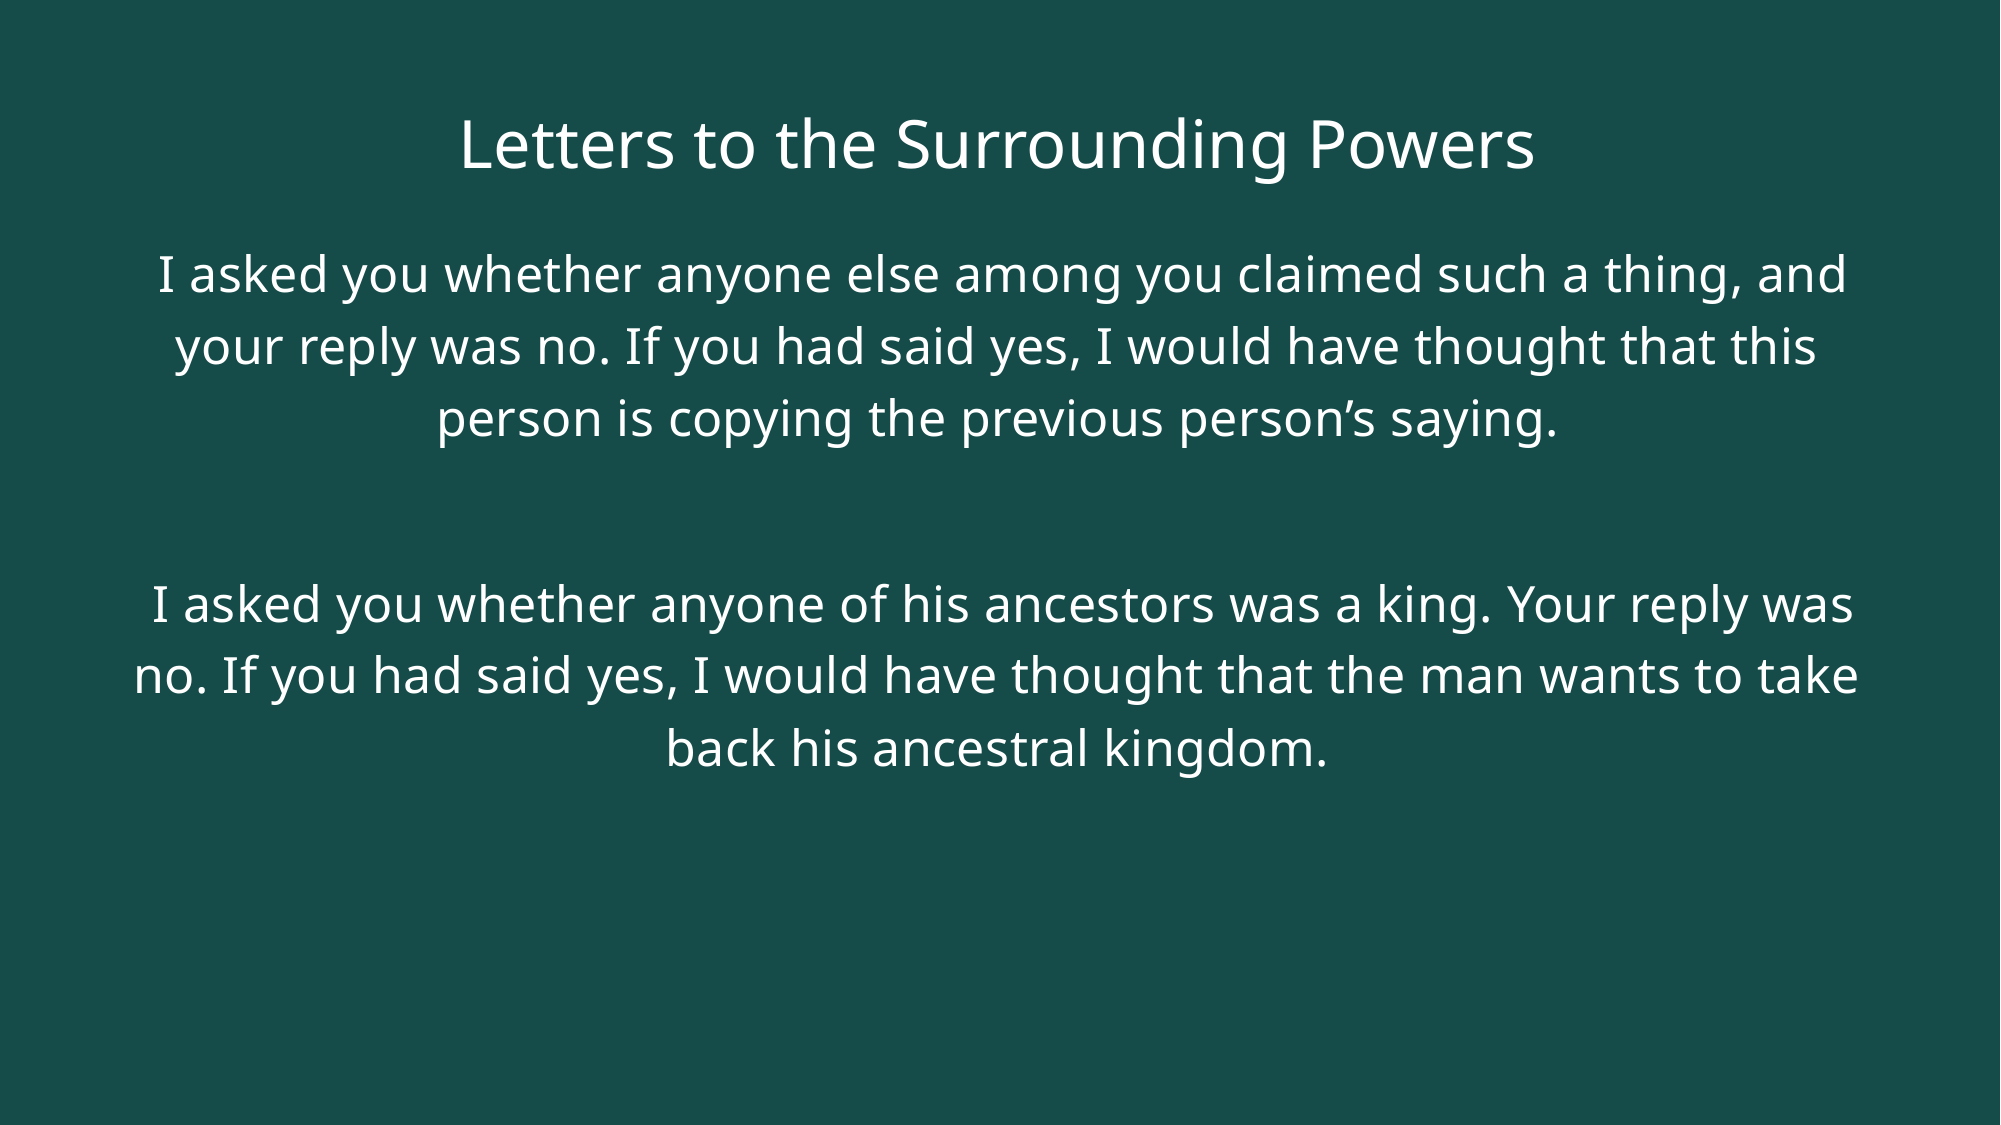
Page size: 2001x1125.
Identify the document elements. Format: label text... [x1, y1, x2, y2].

list I asked you whether anyone else among you claimed such a thing, and your reply was no. If you had said yes, I would have thought that this person is copying the previous person’s saying. I asked you whether anyone of his ancestors was a king. Your reply was no. If you had said yes, I would have thought that the man wants to take back his ancestral kingdom. [118, 230, 1878, 947]
title Letters to the Surrounding Powers [118, 101, 1878, 230]
